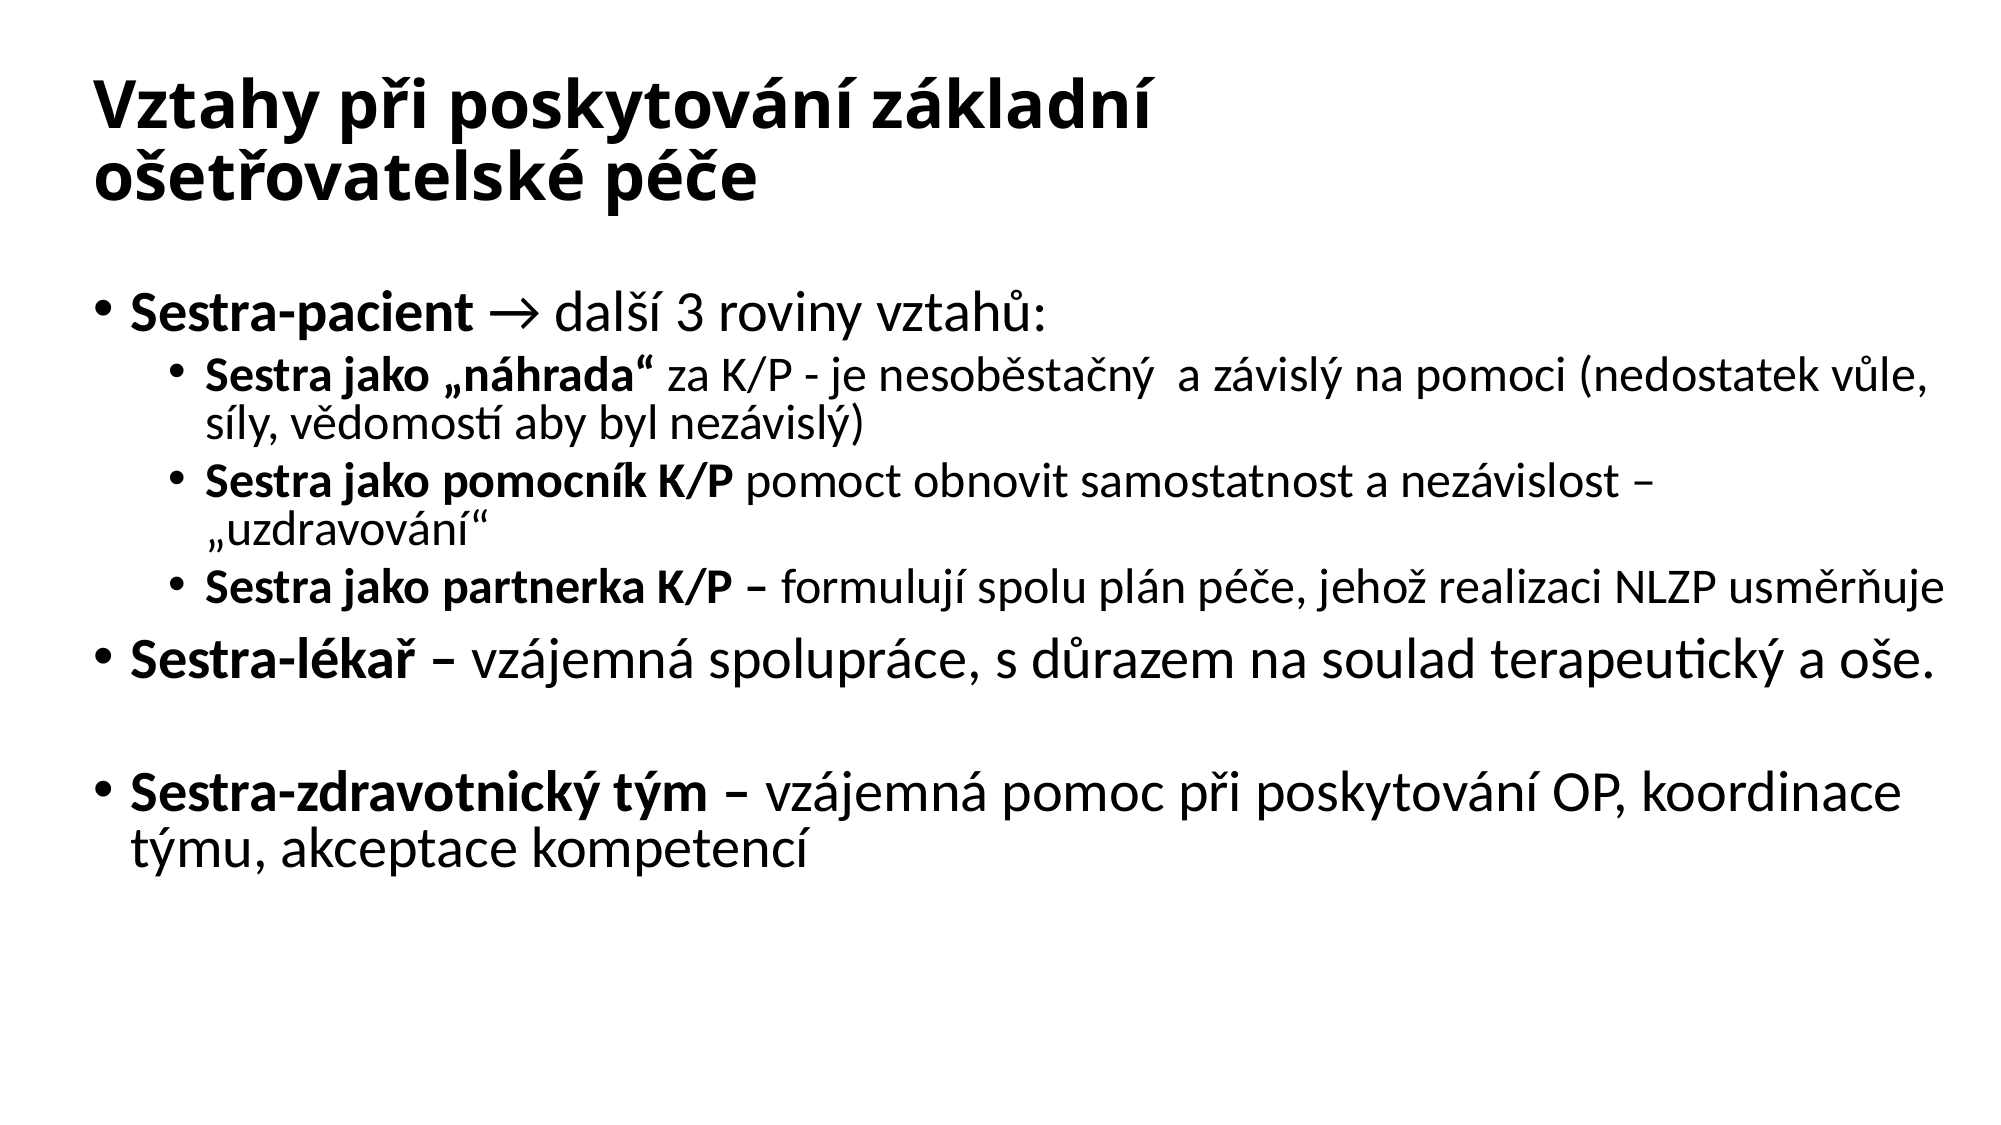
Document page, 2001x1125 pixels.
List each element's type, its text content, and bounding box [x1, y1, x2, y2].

title Vztahy při poskytování základní ošetřovatelské péče [78, 49, 1579, 237]
list Sestra-pacient → další 3 roviny vztahů: Sestra jako „náhrada“ za K/P - je nesoběstačný a závislý na pomoci (nedostatek vůle, síly, vědomostí aby byl nezávislý) Sestra jako pomocník K/P pomoct obnovit samostatnost a nezávislost – „uzdravování“ Sestra jako partnerka K/P – formulují spolu plán péče, jehož realizaci NLZP usměrňuje Sestra-lékař – vzájemná spolupráce, s důrazem na soulad terapeutický a oše. Sestra-zdravotnický tým – vzájemná pomoc při poskytování OP, koordinace týmu, akceptace kompetencí [78, 278, 1965, 975]
